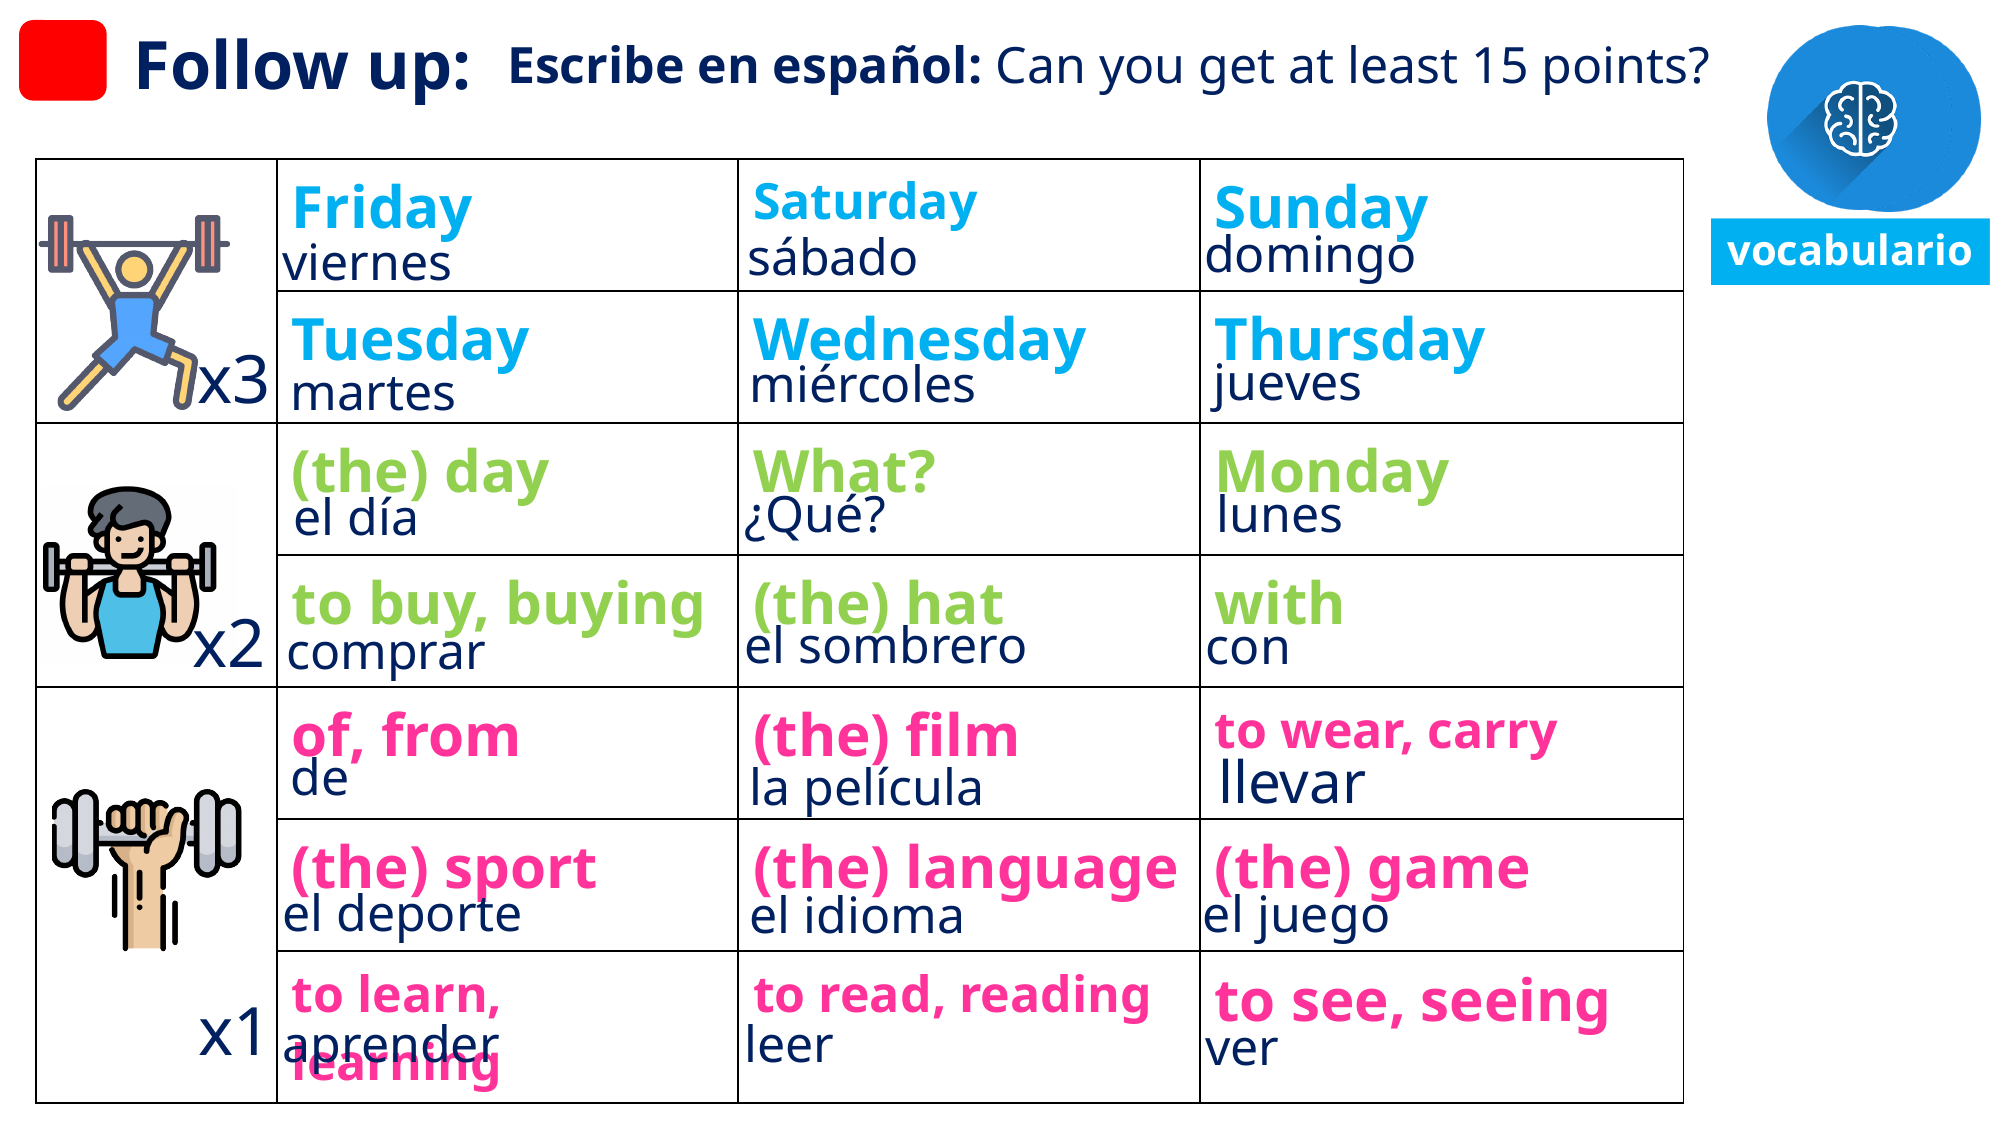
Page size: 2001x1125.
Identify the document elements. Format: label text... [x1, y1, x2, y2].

text_box ver [1190, 1007, 1544, 1083]
text_box jueves [1199, 343, 1797, 419]
table_header [37, 411, 182, 422]
table_cell (the) hat [772, 681, 1199, 686]
table_cell What? [739, 424, 1199, 554]
text_box el juego [1188, 875, 1710, 950]
table_cell with [1201, 556, 1683, 686]
text_box el día [278, 478, 717, 554]
title Follow up: [118, 9, 580, 121]
text_box lunes [1201, 474, 1712, 550]
table_header Friday [278, 160, 737, 290]
text_box con [1191, 606, 1545, 682]
text_box la película [734, 748, 1124, 823]
text_box leer [729, 1005, 1083, 1081]
table_cell (the) hat [739, 556, 1199, 606]
text_box x1 [183, 981, 287, 1076]
text_box el deporte [267, 874, 621, 950]
table_cell (the) language [739, 820, 1199, 876]
table_cell Thursday [1201, 292, 1683, 343]
table_cell (the) film [739, 688, 1199, 818]
text_box comprar [271, 611, 772, 687]
table_cell to buy, buying [278, 556, 737, 611]
table_cell Monday [1201, 424, 1683, 474]
table_cell Monday [1201, 550, 1683, 554]
text_box x3 [182, 329, 286, 425]
table_cell to read, reading [739, 952, 1199, 1102]
table_cell [37, 424, 276, 686]
table_cell to learn, learning [278, 952, 737, 1102]
text_box viernes [267, 222, 694, 298]
picture [36, 215, 232, 411]
picture [41, 485, 237, 663]
text_box de [276, 738, 661, 814]
table_cell Tuesday [278, 292, 737, 422]
table_cell to wear, carry [1201, 688, 1683, 818]
table_header [37, 160, 276, 329]
text_box el idioma [734, 876, 1204, 952]
table_cell Wednesday [739, 292, 1199, 422]
text_box [20, 21, 106, 100]
text_box llevar [1203, 738, 1761, 823]
text_box domingo [1189, 214, 1617, 290]
table_cell of, from [278, 688, 737, 818]
table_cell to see, seeing [1201, 952, 1683, 1102]
table_cell (the) day [278, 424, 737, 554]
text_box ¿Qué? [729, 475, 1083, 551]
table_cell (the) game [1201, 820, 1683, 875]
picture [51, 776, 243, 958]
table_header Saturday [739, 160, 1199, 290]
text_box miércoles [734, 344, 1190, 420]
picture [1767, 25, 1981, 212]
table_header Sunday [1201, 160, 1683, 290]
text_box Escribe en español: Can you get at least 15 points? [492, 25, 1726, 101]
text_box el sombrero [729, 606, 1191, 681]
text_box x2 [177, 593, 281, 689]
text_box vocabulario [1711, 218, 1990, 285]
text_box martes [276, 352, 630, 428]
text_box aprender [267, 1005, 622, 1081]
text_box sábado [732, 217, 1086, 293]
table_cell [37, 688, 276, 1102]
table_cell (the) sport [278, 820, 737, 950]
